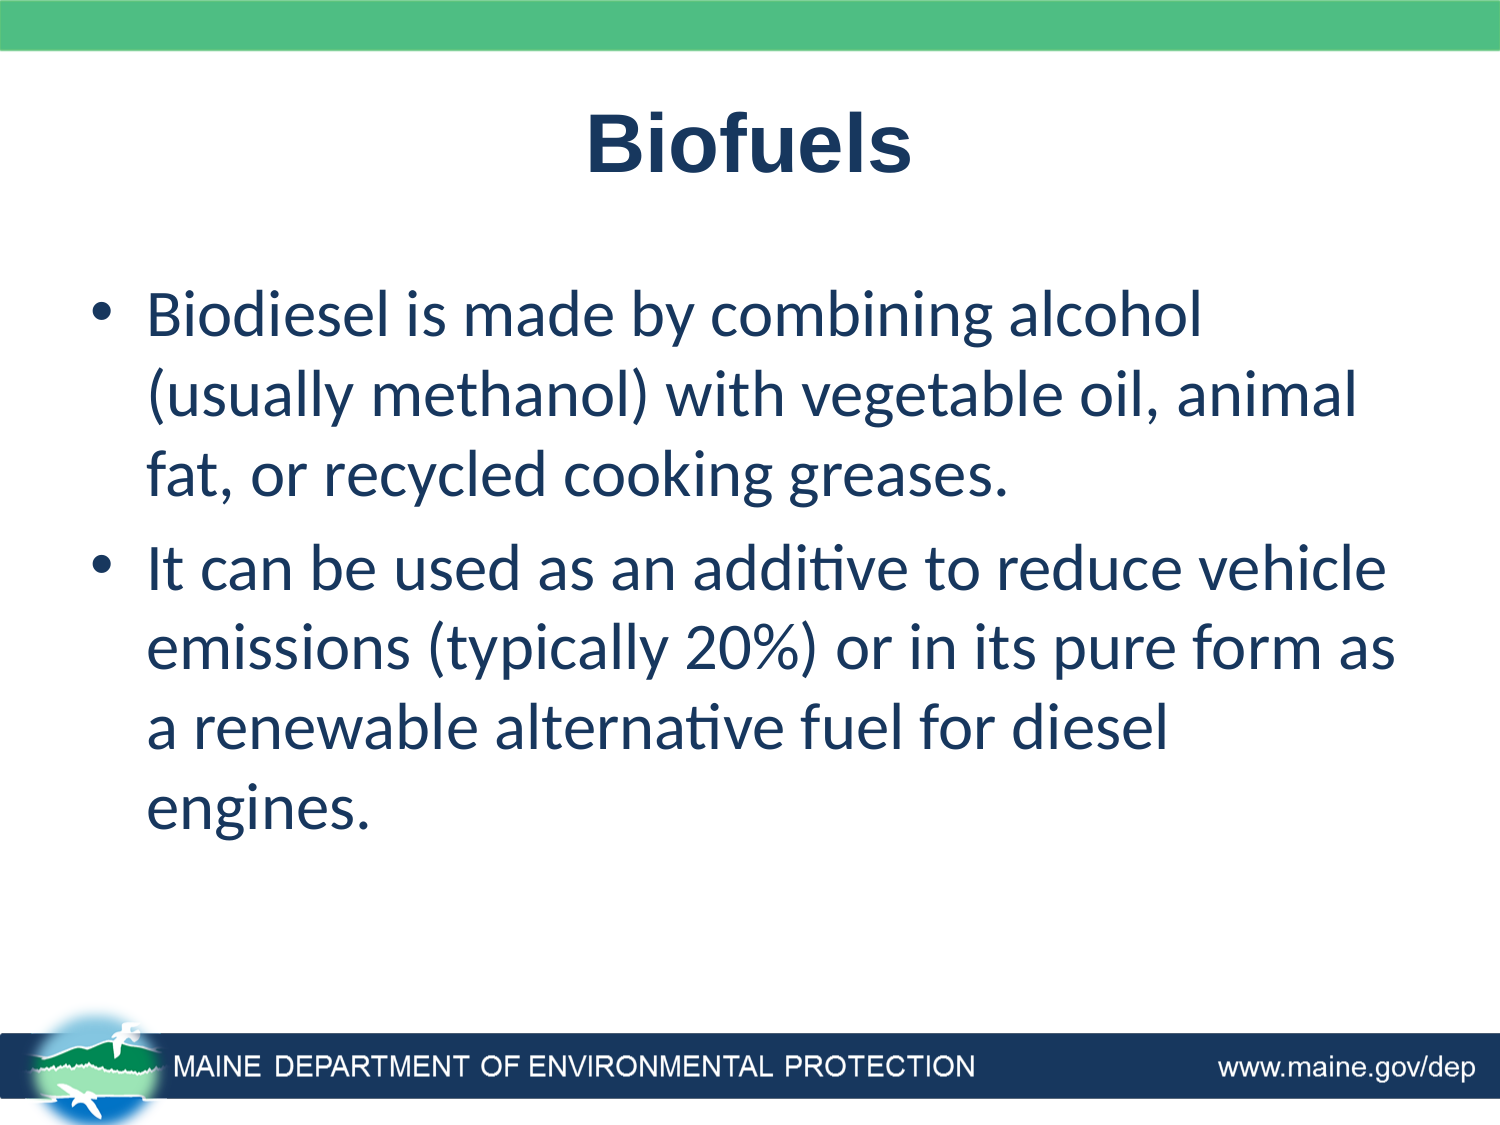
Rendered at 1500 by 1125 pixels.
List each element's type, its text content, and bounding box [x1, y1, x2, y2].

title Biofuels [75, 45, 1425, 233]
picture [0, 999, 1500, 1125]
list Biodiesel is made by combining alcohol (usually methanol) with vegetable oil, animal fat, or recycled cooking greases. It can be used as an additive to reduce vehicle emissions (typically 20%) or in its pure form as a renewable alternative fuel for diesel engines. [75, 262, 1425, 1005]
picture [0, 0, 1500, 53]
